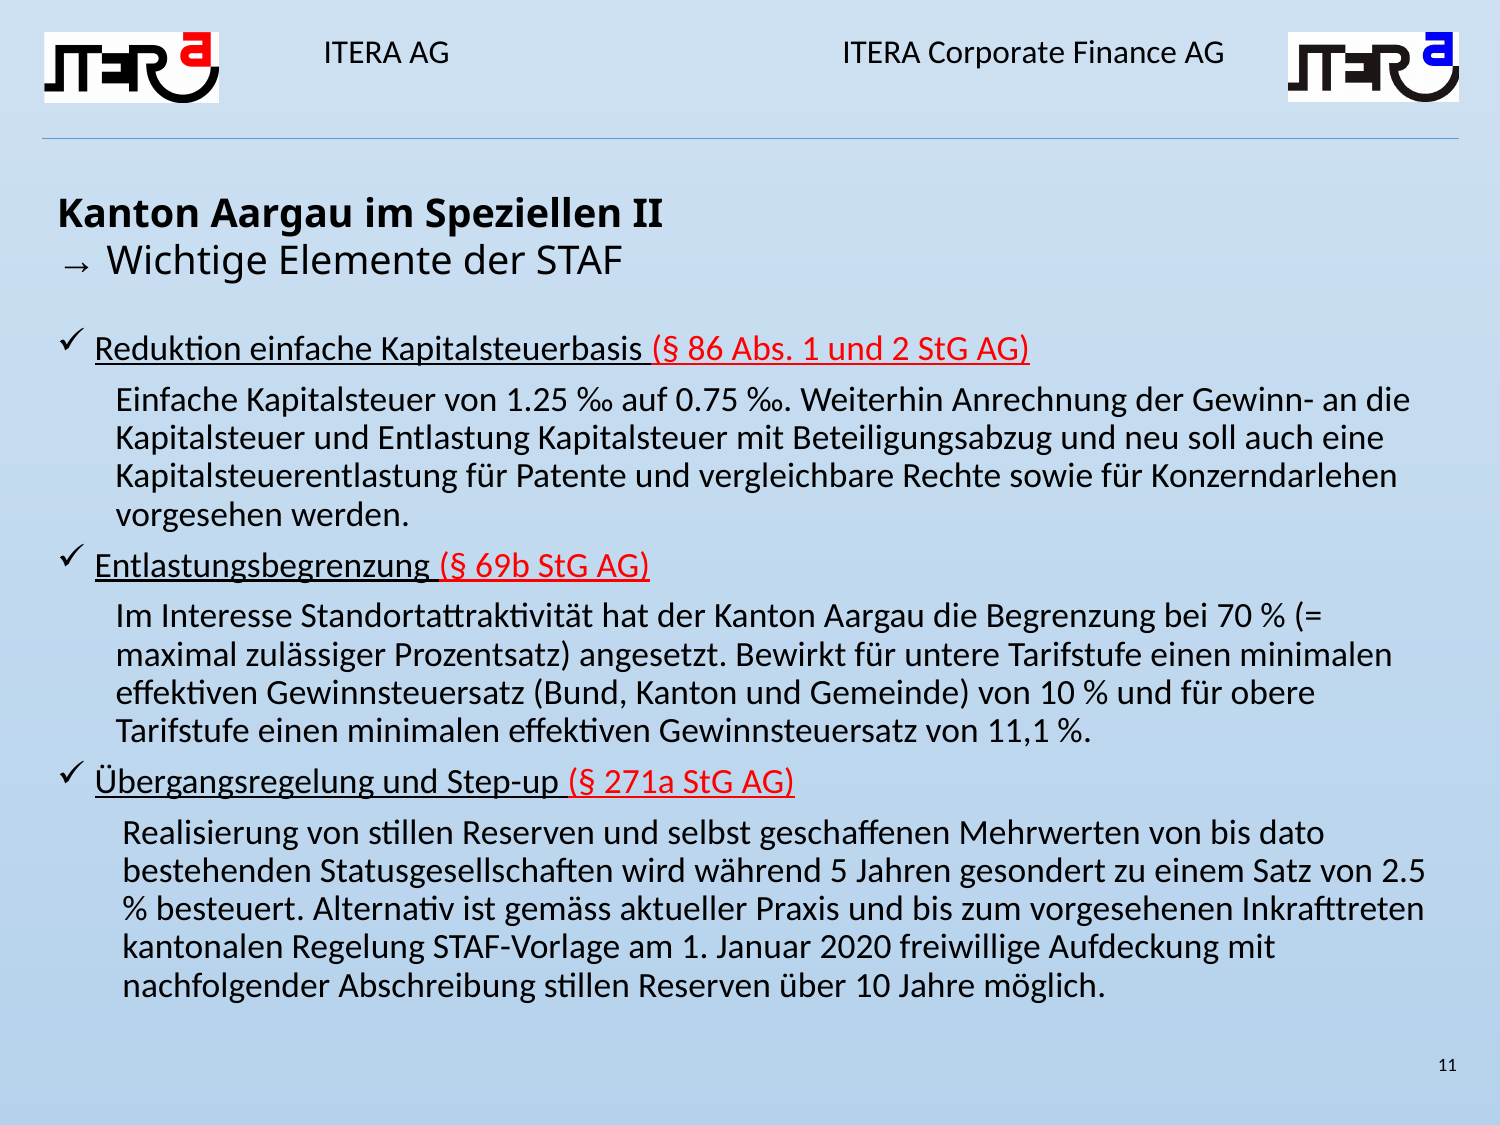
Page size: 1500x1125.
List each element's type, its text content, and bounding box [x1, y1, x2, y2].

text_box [42, 31, 1459, 141]
text_box Kanton Aargau im Speziellen II → Wichtige Elemente der STAF [42, 180, 1225, 305]
text_box Reduktion einfache Kapitalsteuerbasis (§ 86 Abs. 1 und 2 StG AG) Einfache Kapitalsteuer von 1.25 ‰ auf 0.75 ‰. Weiterhin Anrechnung der Gewinn- an die Kapitalsteuer und Entlastung Kapitalsteuer mit Beteiligungsabzug und neu soll auch eine Kapitalsteuerentlastung für Patente und vergleichbare Rechte sowie für Konzerndarlehen vorgesehen werden. Entlastungsbegrenzung (§ 69b StG AG) Im Interesse Standortattraktivität hat der Kanton Aargau die Begrenzung bei 70 % (= maximal zulässiger Prozentsatz) angesetzt. Bewirkt für untere Tarifstufe einen minimalen effektiven Gewinnsteuersatz (Bund, Kanton und Gemeinde) von 10 % und für obere Tarifstufe einen minimalen effektiven Gewinnsteuersatz von 11,1 %. Übergangsregelung und Step-up (§ 271a StG AG) Realisierung von stillen Reserven und selbst geschaffenen Mehrwerten von bis dato bestehenden Statusgesellschaften wird während 5 Jahren gesondert zu einem Satz von 2.5 % besteuert. Alternativ ist gemäss aktueller Praxis und bis zum vorgesehenen Inkrafttreten kantonalen Regelung STAF-Vorlage am 1. Januar 2020 freiwillige Aufdeckung mit nachfolgender Abschreibung stillen Reserven über 10 Jahre möglich. [42, 322, 1459, 1019]
slide_number 11 [1391, 1036, 1472, 1093]
